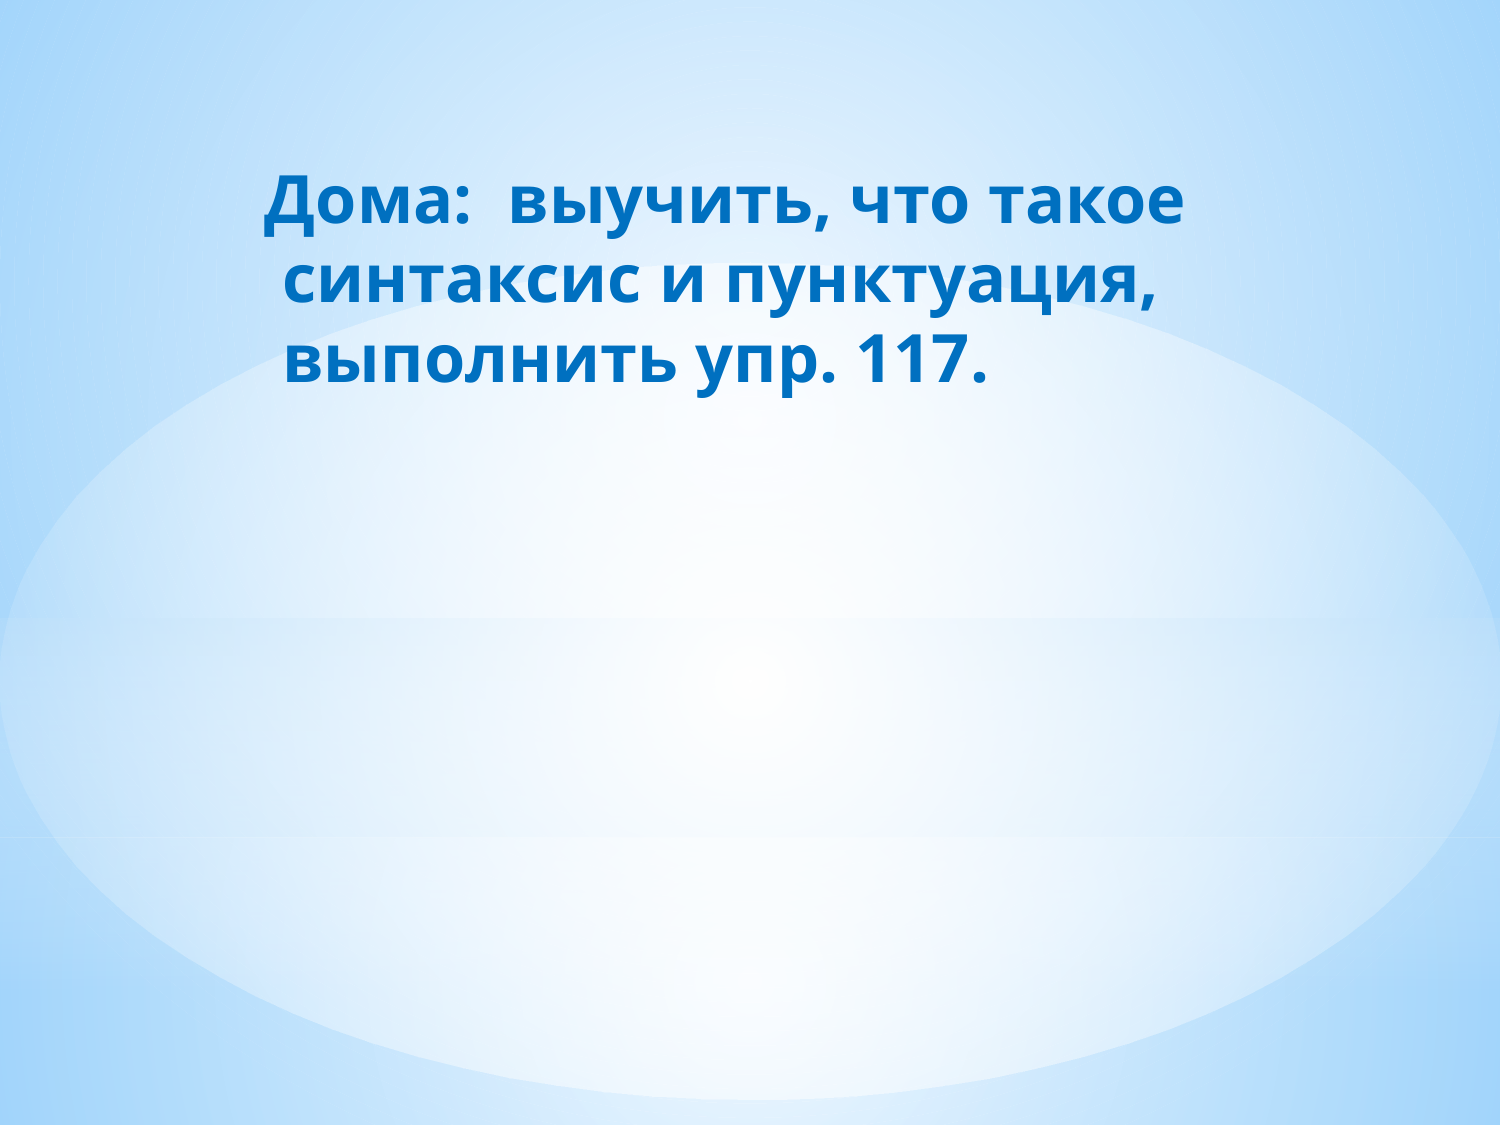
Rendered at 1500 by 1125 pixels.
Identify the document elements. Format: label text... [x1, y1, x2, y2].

text_box Дома: выучить, что такое синтаксис и пунктуация, выполнить упр. 117. [250, 148, 1202, 404]
